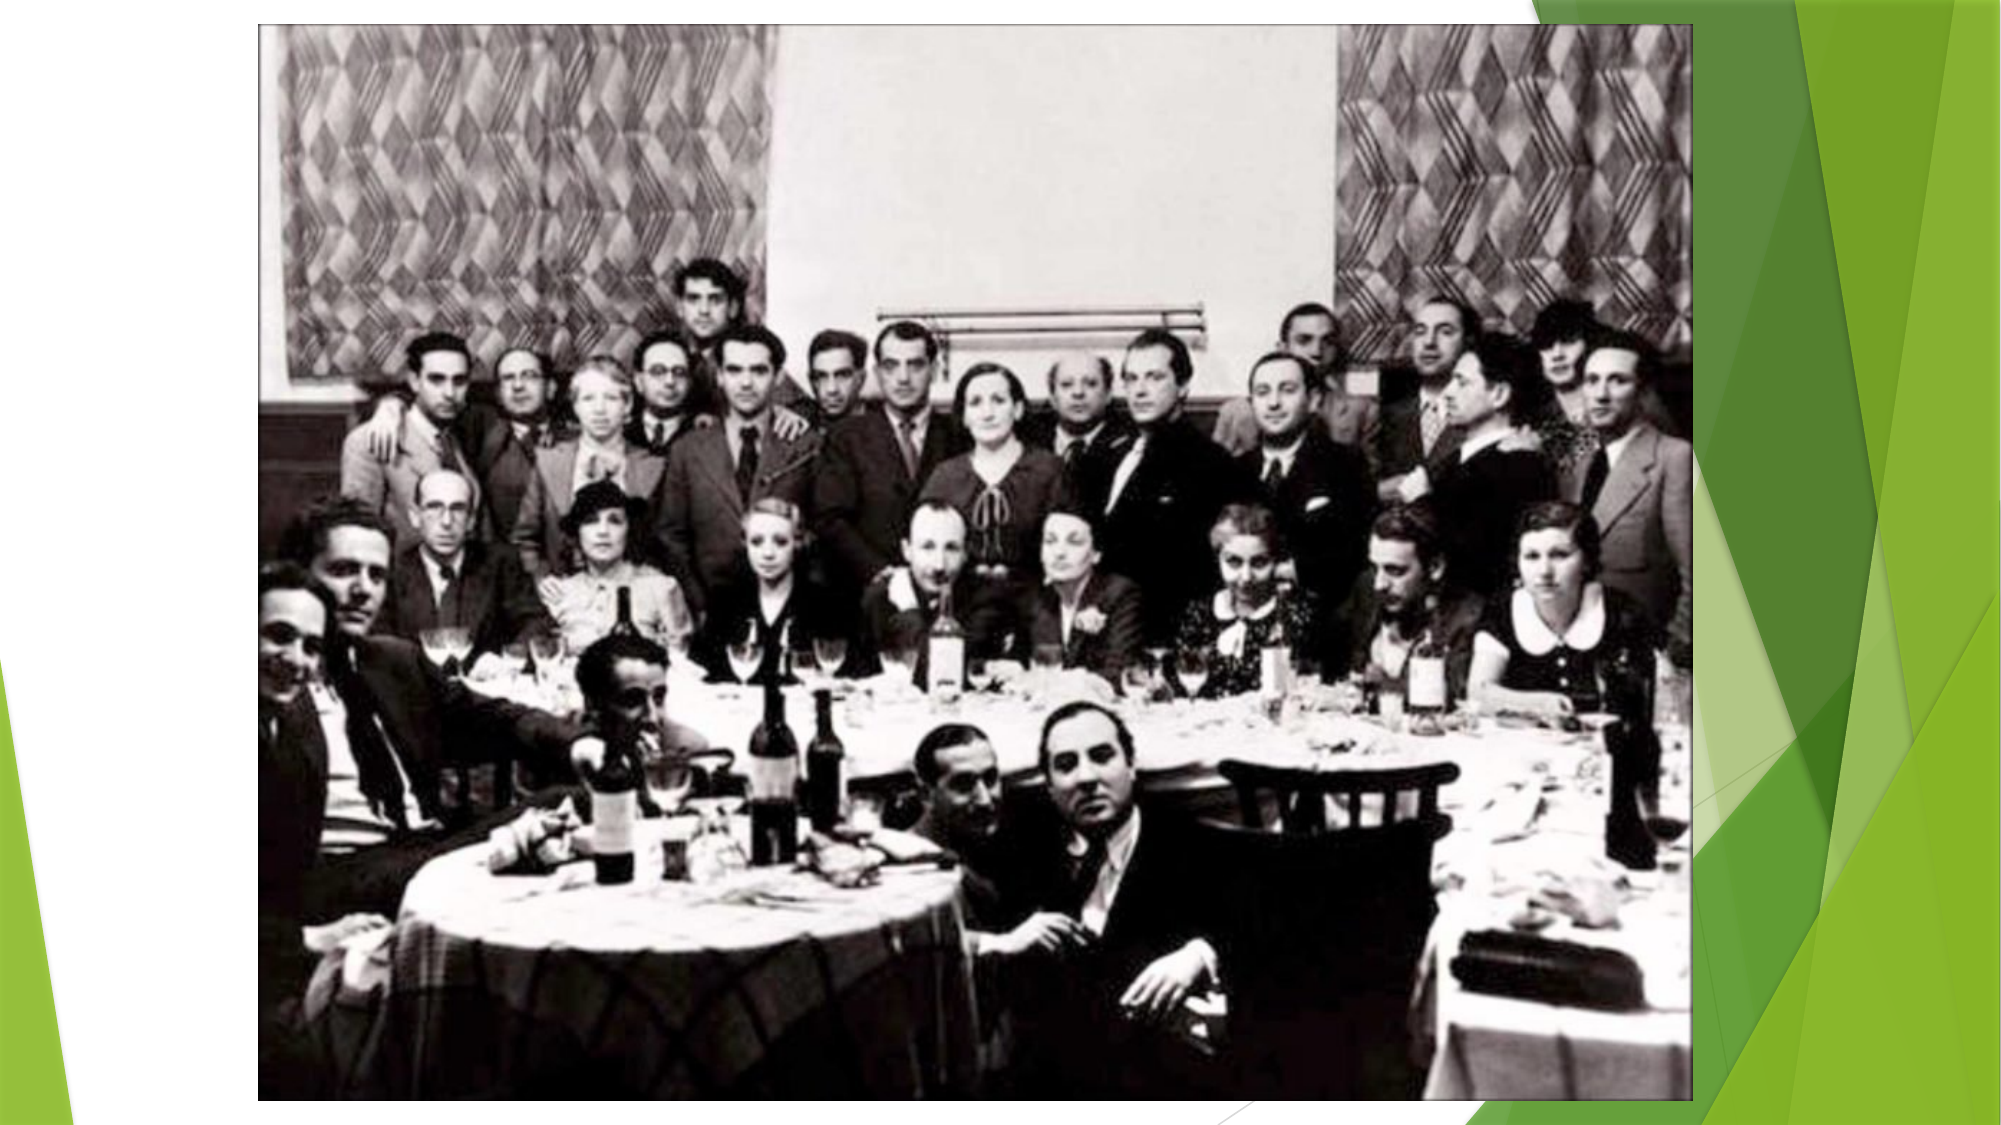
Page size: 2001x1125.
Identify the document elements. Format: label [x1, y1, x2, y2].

picture [258, 24, 1694, 1101]
